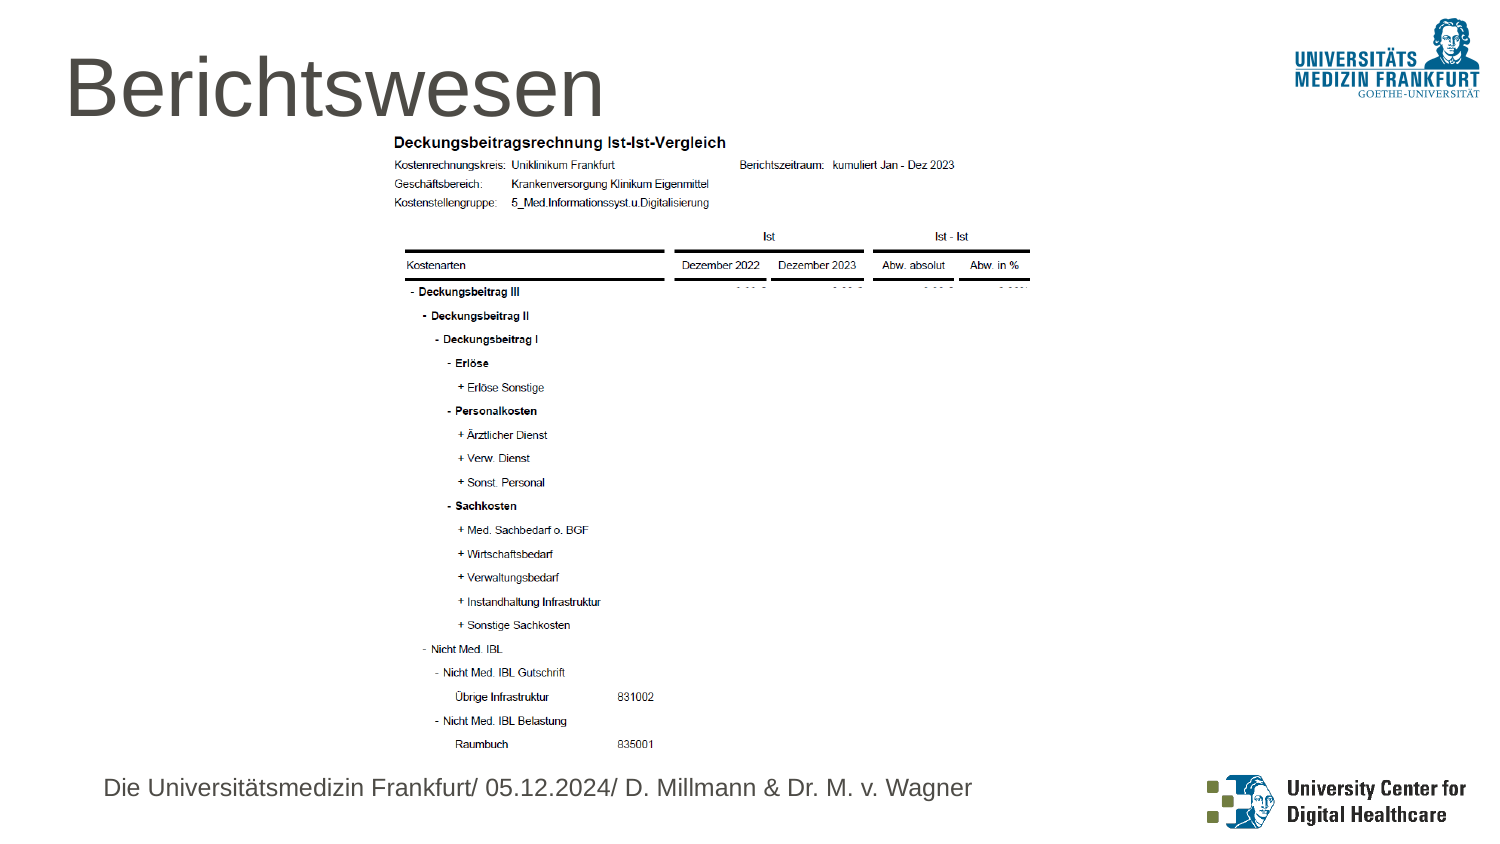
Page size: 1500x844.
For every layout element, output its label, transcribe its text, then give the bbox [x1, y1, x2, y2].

picture [1175, 752, 1500, 844]
picture [383, 121, 1098, 769]
text_box Berichtswesen [64, 0, 1097, 134]
text_box [1294, 17, 1480, 98]
